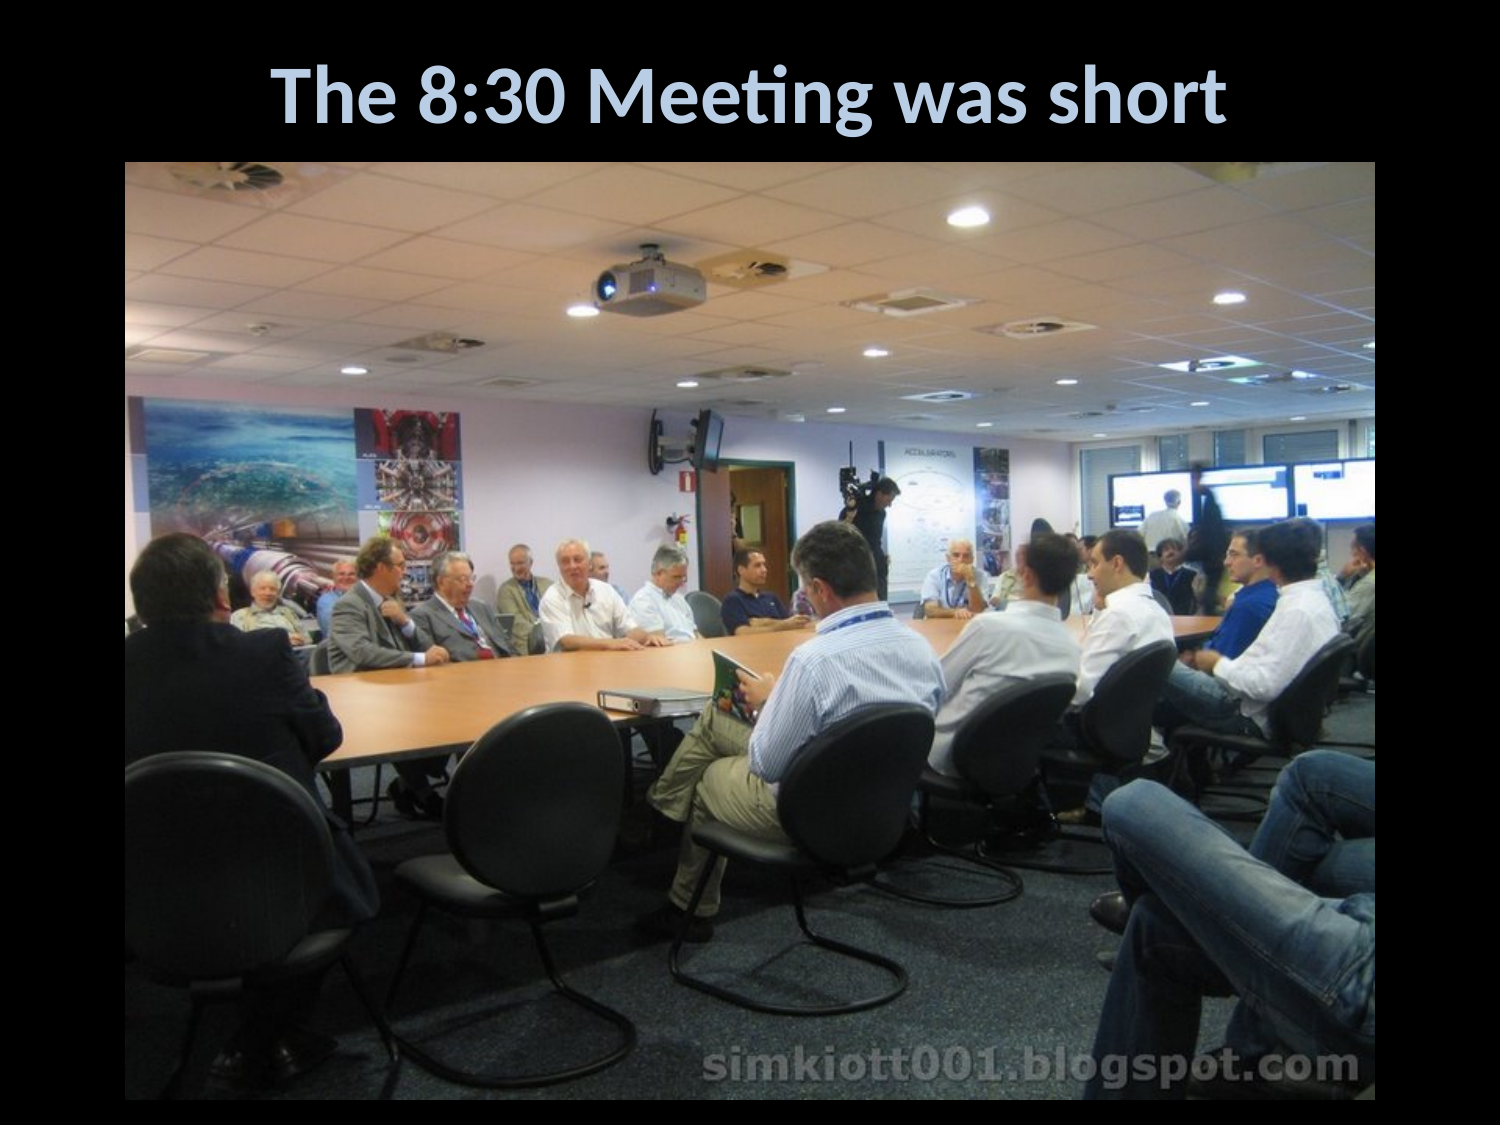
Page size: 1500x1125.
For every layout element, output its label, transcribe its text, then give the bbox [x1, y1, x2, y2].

picture [124, 162, 1376, 1101]
title The 8:30 Meeting was short [75, 24, 1425, 155]
